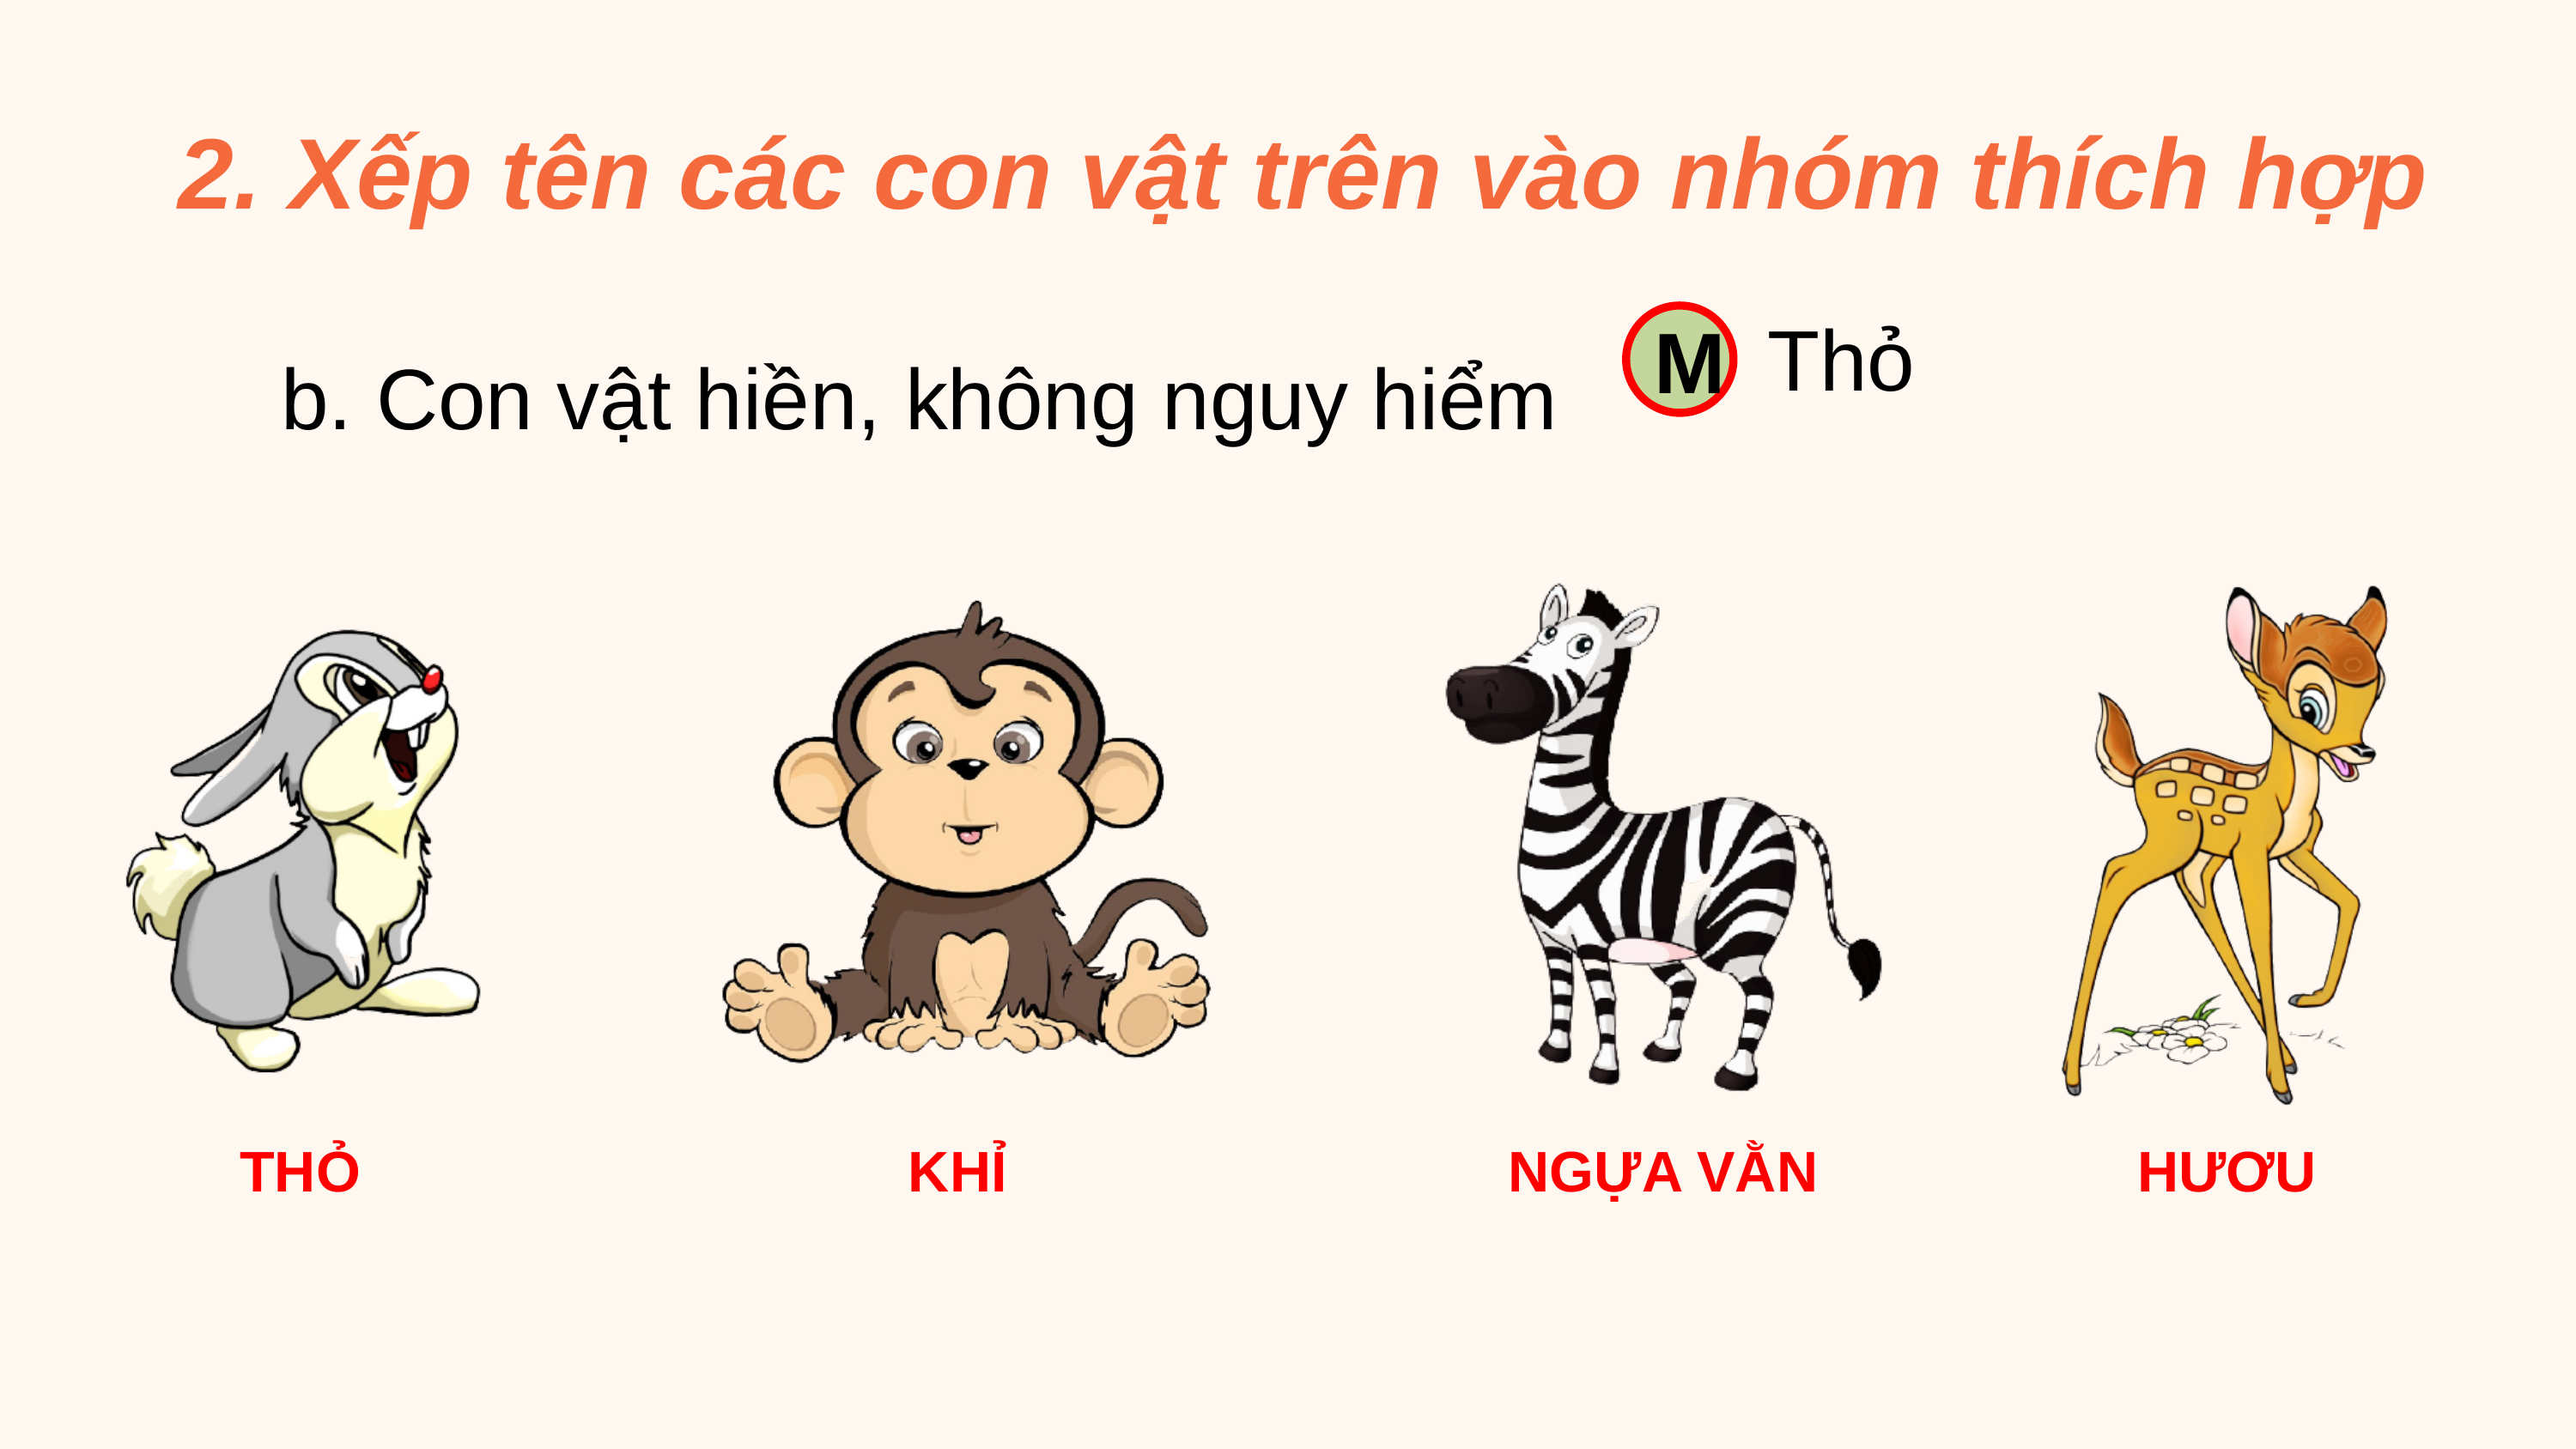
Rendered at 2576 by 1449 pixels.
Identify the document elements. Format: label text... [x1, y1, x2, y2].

text_box HƯƠU [2050, 1137, 2404, 1210]
text_box 2. Xếp tên các con vật trên vào nhóm thích hợp [64, 52, 2544, 229]
picture [114, 582, 502, 1098]
picture [1941, 559, 2512, 1130]
text_box Thỏ [1754, 299, 1981, 415]
text_box KHỈ [853, 1128, 1078, 1210]
text_box b. Con vật hiền, không nguy hiểm [268, 233, 1664, 453]
picture [586, 578, 1345, 1083]
text_box NGỰA VẰN [1494, 1128, 1849, 1210]
text_box M [1624, 303, 1735, 415]
picture [1429, 559, 1913, 1107]
text_box THỎ [195, 1128, 422, 1210]
